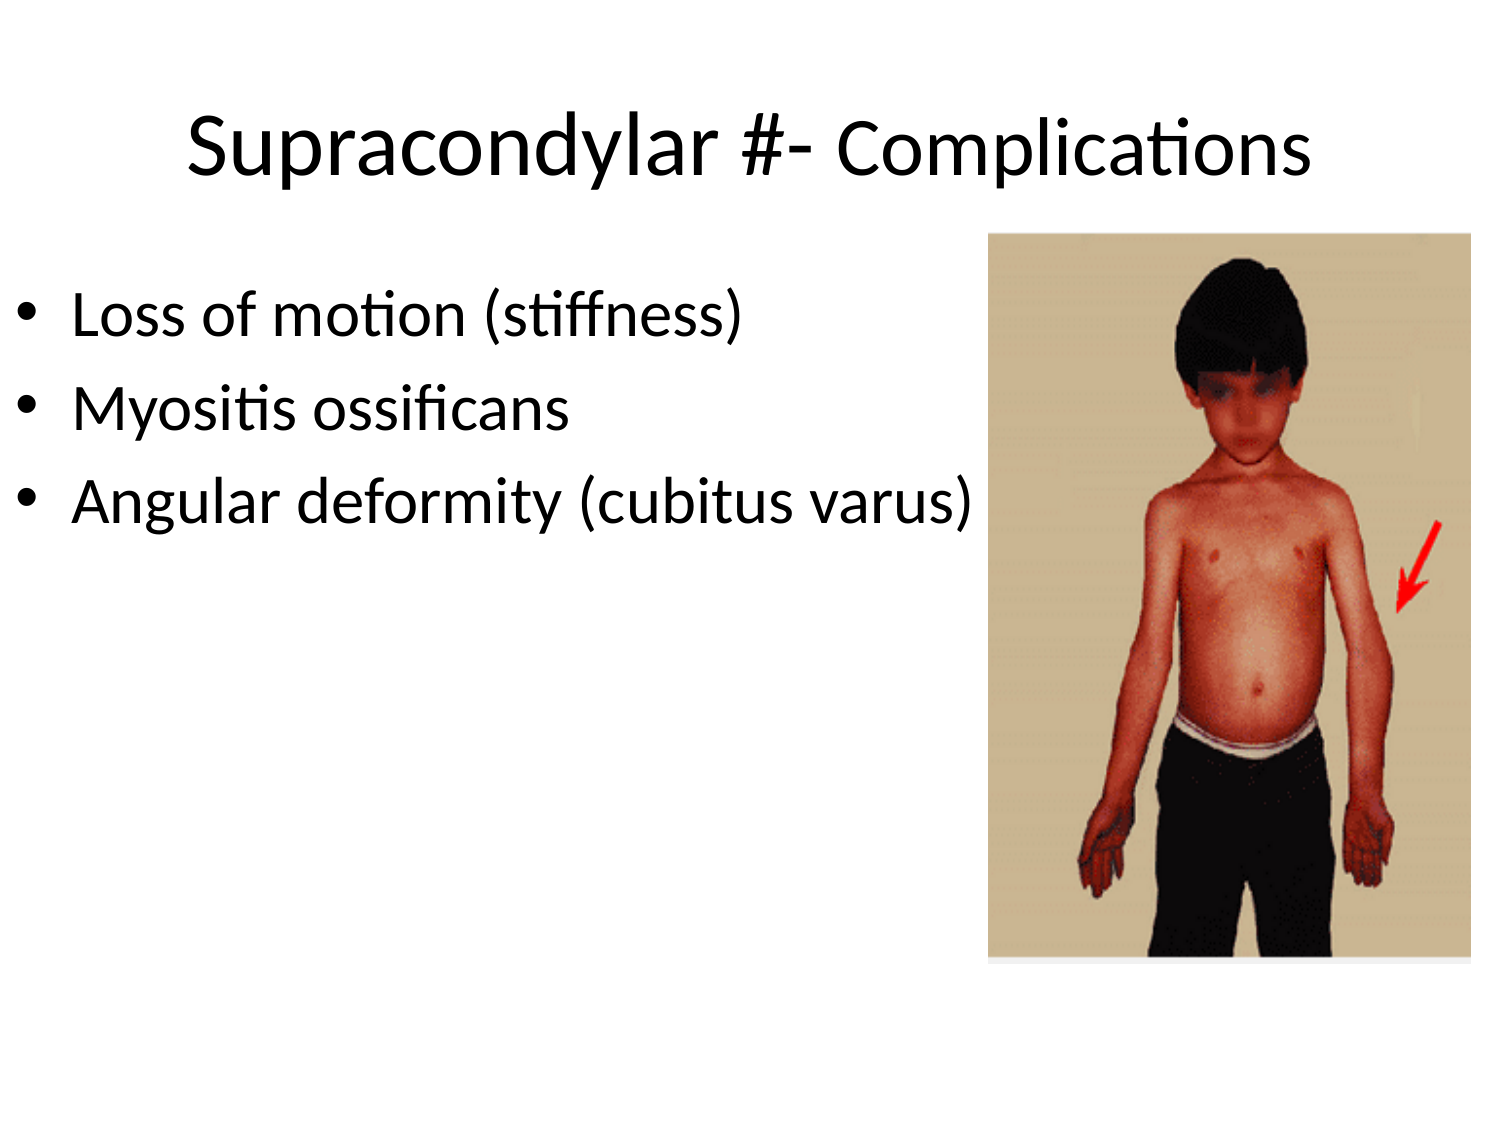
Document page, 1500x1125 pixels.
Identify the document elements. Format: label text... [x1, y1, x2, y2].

title Supracondylar #- Complications [75, 45, 1425, 233]
list Loss of motion (stiffness) Myositis ossificans Angular deformity (cubitus varus) [0, 262, 1425, 1005]
picture [987, 232, 1471, 964]
